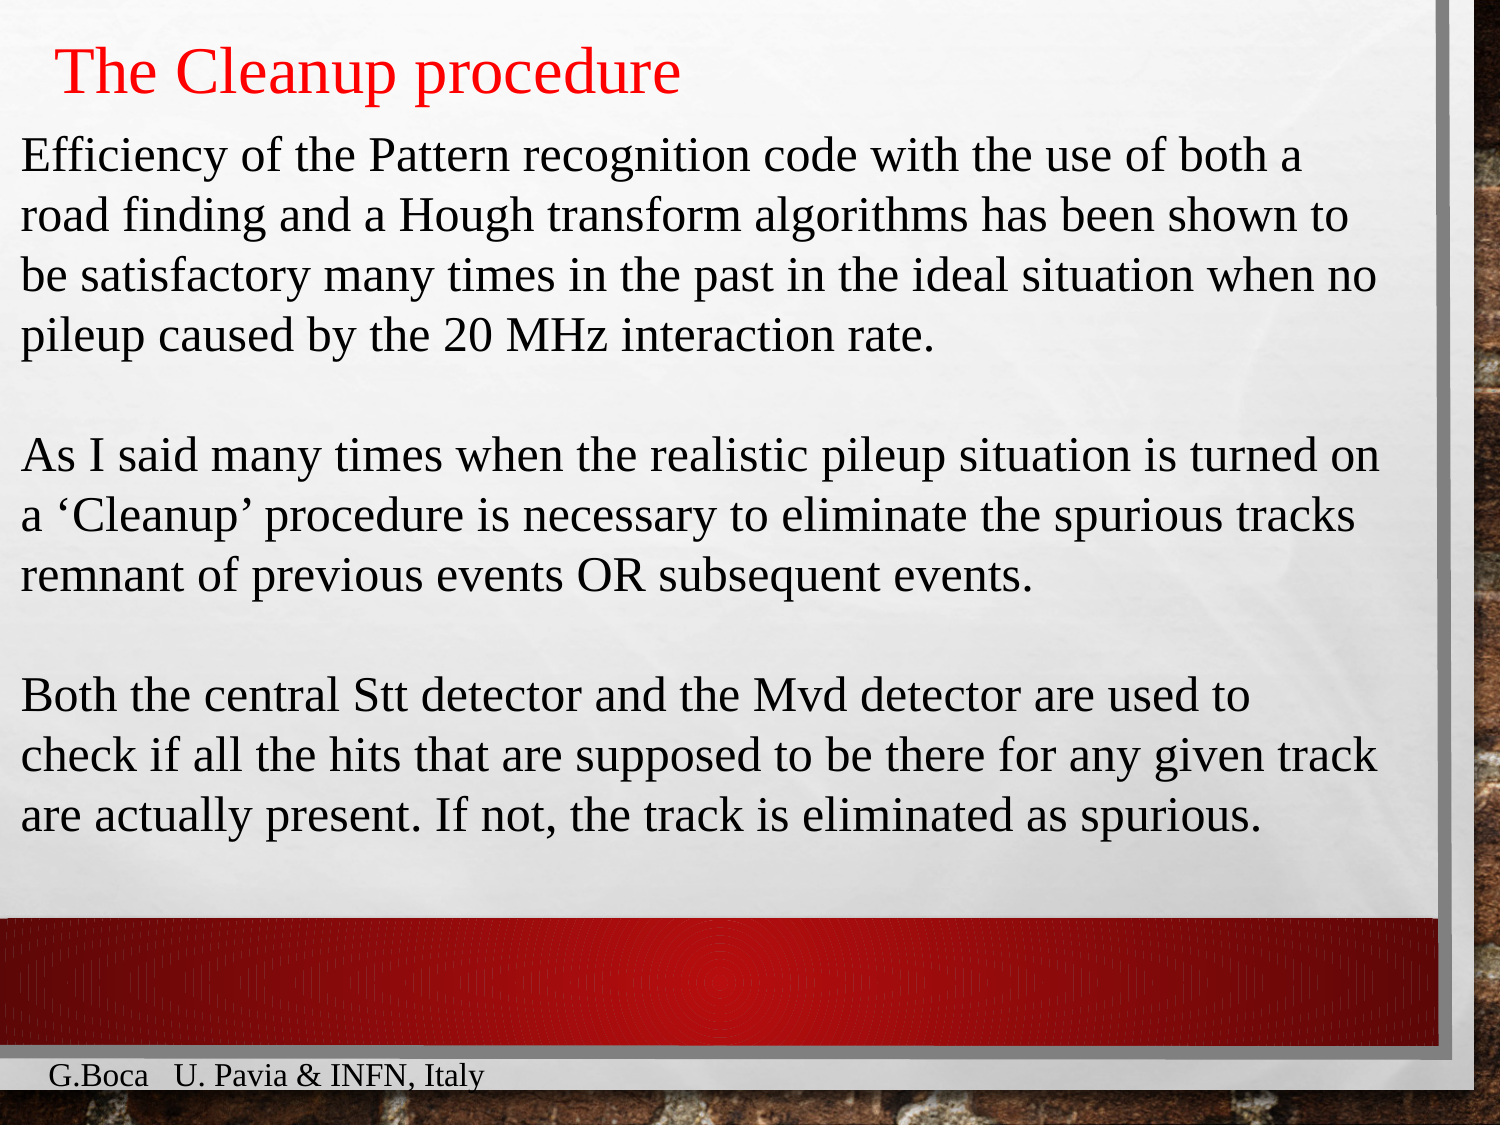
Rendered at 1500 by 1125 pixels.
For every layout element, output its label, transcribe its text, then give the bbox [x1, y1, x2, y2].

text_box Efficiency of the Pattern recognition code with the use of both a road finding and a Hough transform algorithms has been shown to be satisfactory many times in the past in the ideal situation when no pileup caused by the 20 MHz interaction rate. As I said many times when the realistic pileup situation is turned on a ‘Cleanup’ procedure is necessary to eliminate the spurious tracks remnant of previous events OR subsequent events. Both the central Stt detector and the Mvd detector are used to check if all the hits that are supposed to be there for any given track are actually present. If not, the track is eliminated as spurious. [5, 113, 1409, 849]
text_box The Cleanup procedure [40, 19, 698, 113]
text_box G.Boca U. Pavia & INFN, Italy [33, 1045, 501, 1101]
picture [0, 0, 1500, 1125]
